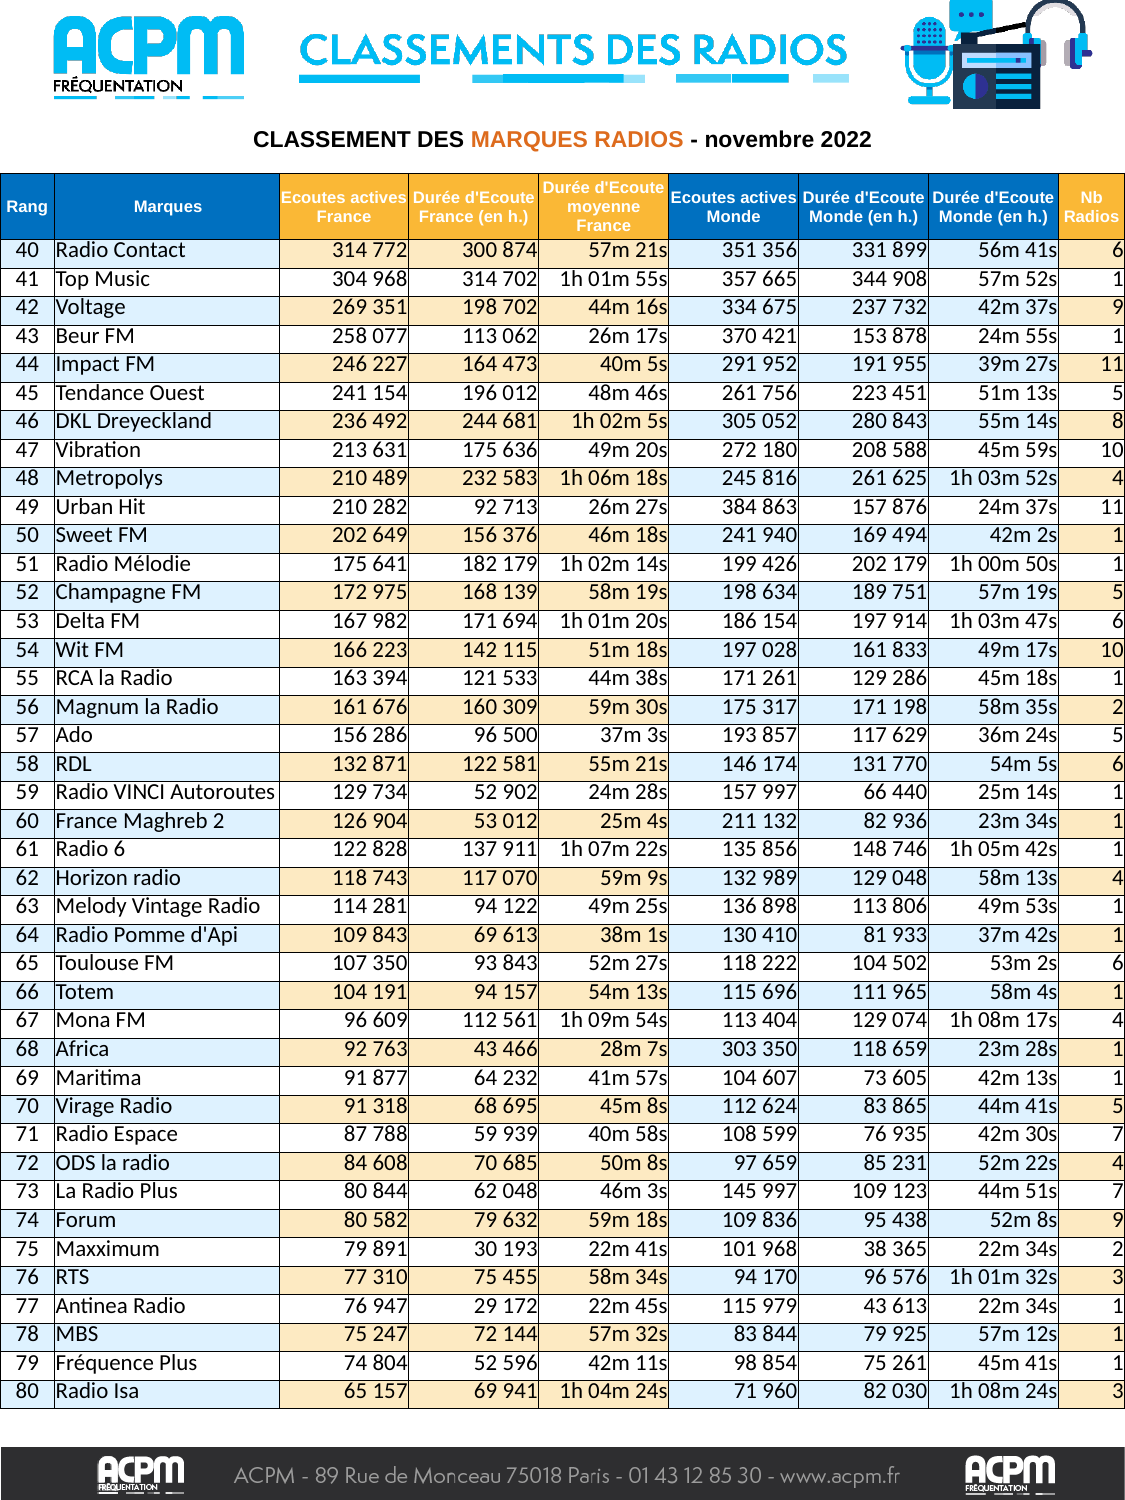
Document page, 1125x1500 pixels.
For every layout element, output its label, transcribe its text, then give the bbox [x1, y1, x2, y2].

table_cell 71 960 [669, 1381, 798, 1408]
table_cell Magnum la Radio [55, 696, 279, 724]
table_cell 91 318 [280, 1096, 408, 1123]
table_cell 167 982 [280, 611, 408, 638]
table_cell 44m 38s [539, 668, 668, 695]
table_cell 58m 35s [929, 696, 1058, 724]
table_cell 236 492 [280, 411, 408, 439]
table_cell Delta FM [55, 611, 279, 638]
table_cell 1 [1059, 668, 1124, 695]
table_cell 109 836 [669, 1210, 798, 1237]
table_cell 52m 27s [539, 953, 668, 981]
table_cell 164 473 [409, 354, 538, 382]
table_cell 4 [1059, 1153, 1124, 1180]
table_cell 109 123 [799, 1181, 928, 1209]
table_cell 58m 4s [929, 982, 1058, 1009]
table_cell 1h 08m 24s [929, 1381, 1058, 1408]
table_cell 4 [1059, 468, 1124, 496]
picture [0, 0, 1125, 123]
picture [0, 1447, 1125, 1500]
table_cell 22m 34s [929, 1295, 1058, 1323]
table_cell 112 561 [409, 1010, 538, 1038]
table_cell 5 [1059, 1096, 1124, 1123]
table_cell 1h 02m 14s [539, 554, 668, 581]
table_cell 182 179 [409, 554, 538, 581]
table_cell Tendance Ouest [55, 383, 279, 410]
table_cell 24m 55s [929, 326, 1058, 353]
table_cell 52m 8s [929, 1210, 1058, 1237]
table_cell 96 609 [280, 1010, 408, 1038]
table_cell 202 179 [799, 554, 928, 581]
table_header Ecoutes actives Monde [669, 174, 798, 239]
table_cell 131 770 [799, 753, 928, 781]
table_cell 258 077 [280, 326, 408, 353]
table_cell 245 816 [669, 468, 798, 496]
table_cell 1 [1059, 269, 1124, 296]
table_cell 52 596 [409, 1352, 538, 1380]
table_cell France Maghreb 2 [55, 810, 279, 838]
table_cell 52 902 [409, 782, 538, 809]
table_cell 1h 01m 32s [929, 1267, 1058, 1294]
table_cell 157 876 [799, 497, 928, 524]
table_cell 26m 27s [539, 497, 668, 524]
table_cell 72 [1, 1153, 54, 1180]
table_cell 10 [1059, 440, 1124, 467]
table_cell 118 222 [669, 953, 798, 981]
table_cell 117 070 [409, 868, 538, 895]
table_cell 189 751 [799, 582, 928, 610]
table_cell 5 [1059, 582, 1124, 610]
table_cell 54 [1, 639, 54, 667]
table_cell 24m 28s [539, 782, 668, 809]
table_cell 115 979 [669, 1295, 798, 1323]
table_cell 156 286 [280, 725, 408, 752]
table_cell Radio Pomme d'Api [55, 925, 279, 952]
table_cell 62 048 [409, 1181, 538, 1209]
table_cell 56 [1, 696, 54, 724]
table_cell 45m 41s [929, 1352, 1058, 1380]
table_cell 166 223 [280, 639, 408, 667]
table_cell 1h 05m 42s [929, 839, 1058, 867]
table_cell 41m 57s [539, 1067, 668, 1095]
table_cell 104 502 [799, 953, 928, 981]
table_cell 36m 24s [929, 725, 1058, 752]
table_cell Mona FM [55, 1010, 279, 1038]
table_cell 57m 12s [929, 1324, 1058, 1351]
table_cell Melody Vintage Radio [55, 896, 279, 924]
table_cell 25m 14s [929, 782, 1058, 809]
table_cell 160 309 [409, 696, 538, 724]
table_cell 11 [1059, 497, 1124, 524]
table_cell 232 583 [409, 468, 538, 496]
table_cell La Radio Plus [55, 1181, 279, 1209]
table_cell Urban Hit [55, 497, 279, 524]
table_cell 59m 30s [539, 696, 668, 724]
table_cell 384 863 [669, 497, 798, 524]
table_cell 22m 41s [539, 1238, 668, 1266]
table_cell 58m 19s [539, 582, 668, 610]
table_cell 67 [1, 1010, 54, 1038]
table_cell 26m 17s [539, 326, 668, 353]
table_cell 261 756 [669, 383, 798, 410]
table_cell 129 734 [280, 782, 408, 809]
table_cell 50m 8s [539, 1153, 668, 1180]
table_cell 74 804 [280, 1352, 408, 1380]
table_cell 156 376 [409, 525, 538, 553]
table_cell 145 997 [669, 1181, 798, 1209]
table_cell DKL Dreyeckland [55, 411, 279, 439]
table_cell 37m 42s [929, 925, 1058, 952]
table_cell 66 [1, 982, 54, 1009]
table_cell 1 [1059, 1352, 1124, 1380]
table_cell 55m 14s [929, 411, 1058, 439]
table_cell 57 [1, 725, 54, 752]
table_cell 130 410 [669, 925, 798, 952]
table_cell 94 170 [669, 1267, 798, 1294]
table_cell 135 856 [669, 839, 798, 867]
table_cell 22m 45s [539, 1295, 668, 1323]
table_cell 121 533 [409, 668, 538, 695]
table_cell 38 365 [799, 1238, 928, 1266]
table_cell 49m 53s [929, 896, 1058, 924]
table_cell 7 [1059, 1181, 1124, 1209]
table_cell 1h 08m 17s [929, 1010, 1058, 1038]
table_cell 71 [1, 1124, 54, 1152]
table_cell 40m 5s [539, 354, 668, 382]
table_header Durée d'Ecoute Monde (en h.) [929, 174, 1058, 239]
table_cell 95 438 [799, 1210, 928, 1237]
table_cell 2 [1059, 696, 1124, 724]
table_cell 175 317 [669, 696, 798, 724]
table_cell 80 844 [280, 1181, 408, 1209]
table_cell 172 975 [280, 582, 408, 610]
table_cell 24m 37s [929, 497, 1058, 524]
table_cell 1h 01m 20s [539, 611, 668, 638]
table_cell Totem [55, 982, 279, 1009]
table_cell 78 [1, 1324, 54, 1351]
table_cell 82 936 [799, 810, 928, 838]
table_cell Maxximum [55, 1238, 279, 1266]
table_header Rang [1, 174, 54, 239]
table_cell 72 144 [409, 1324, 538, 1351]
table_cell 30 193 [409, 1238, 538, 1266]
table_cell 1h 09m 54s [539, 1010, 668, 1038]
table_cell Voltage [55, 297, 279, 325]
table_cell 1 [1059, 326, 1124, 353]
table_cell 175 641 [280, 554, 408, 581]
table_cell 137 911 [409, 839, 538, 867]
table_cell 191 955 [799, 354, 928, 382]
table_cell 74 [1, 1210, 54, 1237]
table_cell 60 [1, 810, 54, 838]
table_cell 118 743 [280, 868, 408, 895]
table_cell 45m 18s [929, 668, 1058, 695]
table_cell 269 351 [280, 297, 408, 325]
table_cell 1 [1059, 810, 1124, 838]
table_cell 1 [1059, 782, 1124, 809]
table_cell 104 607 [669, 1067, 798, 1095]
table_cell Radio Mélodie [55, 554, 279, 581]
table_cell 108 599 [669, 1124, 798, 1152]
table_cell 44 [1, 354, 54, 382]
table_cell 45m 8s [539, 1096, 668, 1123]
table_cell 79 925 [799, 1324, 928, 1351]
table_cell 129 074 [799, 1010, 928, 1038]
table_cell 42m 2s [929, 525, 1058, 553]
table_cell 52m 22s [929, 1153, 1058, 1180]
table_cell 101 968 [669, 1238, 798, 1266]
table_cell 5 [1059, 725, 1124, 752]
table_cell Champagne FM [55, 582, 279, 610]
table_cell RCA la Radio [55, 668, 279, 695]
table_cell 66 440 [799, 782, 928, 809]
table_cell 1 [1059, 554, 1124, 581]
table_cell 261 625 [799, 468, 928, 496]
table_cell 49 [1, 497, 54, 524]
table_cell 1 [1059, 1039, 1124, 1066]
table_cell 68 695 [409, 1096, 538, 1123]
table_cell 58m 13s [929, 868, 1058, 895]
table_cell 45 [1, 383, 54, 410]
table_cell 213 631 [280, 440, 408, 467]
table_cell 7 [1059, 1124, 1124, 1152]
table_cell 75 247 [280, 1324, 408, 1351]
table_cell 42 [1, 297, 54, 325]
table_cell 148 746 [799, 839, 928, 867]
table_cell 54m 5s [929, 753, 1058, 781]
table_cell 210 489 [280, 468, 408, 496]
table_cell 76 935 [799, 1124, 928, 1152]
table_cell 51m 13s [929, 383, 1058, 410]
table_cell 314 702 [409, 269, 538, 296]
table_cell 52 [1, 582, 54, 610]
table_cell 211 132 [669, 810, 798, 838]
table_cell 57m 19s [929, 582, 1058, 610]
table_cell Toulouse FM [55, 953, 279, 981]
table_cell 46m 3s [539, 1181, 668, 1209]
table_cell 113 404 [669, 1010, 798, 1038]
table_cell 62 [1, 868, 54, 895]
table_cell 126 904 [280, 810, 408, 838]
table_cell 63 [1, 896, 54, 924]
table_cell 300 874 [409, 240, 538, 268]
table_cell MBS [55, 1324, 279, 1351]
table_cell 1h 02m 5s [539, 411, 668, 439]
table_cell 1 [1059, 1067, 1124, 1095]
table_cell ODS la radio [55, 1153, 279, 1180]
table_cell 75 [1, 1238, 54, 1266]
table_cell 42m 30s [929, 1124, 1058, 1152]
table_cell 142 115 [409, 639, 538, 667]
table_cell 44m 16s [539, 297, 668, 325]
table_cell 70 [1, 1096, 54, 1123]
table_cell 81 933 [799, 925, 928, 952]
table_cell 65 157 [280, 1381, 408, 1408]
table_cell 1h 07m 22s [539, 839, 668, 867]
table_cell Beur FM [55, 326, 279, 353]
table_cell 57m 52s [929, 269, 1058, 296]
table_cell 8 [1059, 411, 1124, 439]
table_cell 1h 04m 24s [539, 1381, 668, 1408]
table_cell 97 659 [669, 1153, 798, 1180]
table_cell 76 [1, 1267, 54, 1294]
table_cell 1 [1059, 982, 1124, 1009]
table_cell 1h 06m 18s [539, 468, 668, 496]
table_cell 129 048 [799, 868, 928, 895]
table_cell 55m 21s [539, 753, 668, 781]
table_cell 175 636 [409, 440, 538, 467]
table_cell Horizon radio [55, 868, 279, 895]
table_cell 46 [1, 411, 54, 439]
table_cell 163 394 [280, 668, 408, 695]
table_header Marques [55, 174, 279, 239]
table_cell 75 261 [799, 1352, 928, 1380]
table_cell 98 854 [669, 1352, 798, 1380]
table_cell 58 [1, 753, 54, 781]
table_cell 53m 2s [929, 953, 1058, 981]
table_cell 48 [1, 468, 54, 496]
table_cell 1 [1059, 525, 1124, 553]
table_cell 53 012 [409, 810, 538, 838]
table_cell 334 675 [669, 297, 798, 325]
table_cell Radio Espace [55, 1124, 279, 1152]
table_cell 96 500 [409, 725, 538, 752]
table_cell 94 122 [409, 896, 538, 924]
table_cell Maritima [55, 1067, 279, 1095]
table_cell 115 696 [669, 982, 798, 1009]
table_cell 49m 20s [539, 440, 668, 467]
table_cell Top Music [55, 269, 279, 296]
table_cell 244 681 [409, 411, 538, 439]
table_cell 46m 18s [539, 525, 668, 553]
table_cell 6 [1059, 240, 1124, 268]
table_cell 198 634 [669, 582, 798, 610]
table_cell 64 [1, 925, 54, 952]
table_cell 69 613 [409, 925, 538, 952]
table_cell Wit FM [55, 639, 279, 667]
table_cell Virage Radio [55, 1096, 279, 1123]
table_cell 153 878 [799, 326, 928, 353]
table_cell 44m 51s [929, 1181, 1058, 1209]
table_cell 132 871 [280, 753, 408, 781]
table_cell 114 281 [280, 896, 408, 924]
table_cell 73 605 [799, 1067, 928, 1095]
table_cell 29 172 [409, 1295, 538, 1323]
table_cell Radio Contact [55, 240, 279, 268]
table_cell 122 581 [409, 753, 538, 781]
table_cell 168 139 [409, 582, 538, 610]
table_cell 43 613 [799, 1295, 928, 1323]
table_cell Fréquence Plus [55, 1352, 279, 1380]
table_cell 314 772 [280, 240, 408, 268]
table_cell 246 227 [280, 354, 408, 382]
table_cell 42m 11s [539, 1352, 668, 1380]
table_cell 48m 46s [539, 383, 668, 410]
table_cell 113 806 [799, 896, 928, 924]
table_cell 58m 34s [539, 1267, 668, 1294]
table_cell 3 [1059, 1267, 1124, 1294]
table_cell 43 [1, 326, 54, 353]
table_cell 37m 3s [539, 725, 668, 752]
table_cell 61 [1, 839, 54, 867]
table_cell 112 624 [669, 1096, 798, 1123]
table_cell 79 [1, 1352, 54, 1380]
table_cell 54m 13s [539, 982, 668, 1009]
table_cell 87 788 [280, 1124, 408, 1152]
table_cell 9 [1059, 1210, 1124, 1237]
table_cell 23m 34s [929, 810, 1058, 838]
table_cell 39m 27s [929, 354, 1058, 382]
table_cell 93 843 [409, 953, 538, 981]
table_cell 69 941 [409, 1381, 538, 1408]
table_cell 77 310 [280, 1267, 408, 1294]
table_cell 1h 01m 55s [539, 269, 668, 296]
table_cell 84 608 [280, 1153, 408, 1180]
table_cell 49m 17s [929, 639, 1058, 667]
table_cell 10 [1059, 639, 1124, 667]
table_cell 109 843 [280, 925, 408, 952]
table_cell 11 [1059, 354, 1124, 382]
table_cell 171 261 [669, 668, 798, 695]
table_cell 117 629 [799, 725, 928, 752]
table_cell 69 [1, 1067, 54, 1095]
table_cell 96 576 [799, 1267, 928, 1294]
table_cell 136 898 [669, 896, 798, 924]
table_cell 6 [1059, 953, 1124, 981]
table_cell 80 582 [280, 1210, 408, 1237]
table_cell 351 356 [669, 240, 798, 268]
table_cell 83 865 [799, 1096, 928, 1123]
table_cell 5 [1059, 383, 1124, 410]
table_cell 92 763 [280, 1039, 408, 1066]
table_cell 91 877 [280, 1067, 408, 1095]
table_cell 193 857 [669, 725, 798, 752]
table_cell 1 [1059, 1295, 1124, 1323]
table_cell 129 286 [799, 668, 928, 695]
table_cell 1h 00m 50s [929, 554, 1058, 581]
table_cell 272 180 [669, 440, 798, 467]
table_cell 38m 1s [539, 925, 668, 952]
table_cell Africa [55, 1039, 279, 1066]
table_cell 304 968 [280, 269, 408, 296]
table_cell 223 451 [799, 383, 928, 410]
text_box CLASSEMENT DES MARQUES RADIOS - novembre 2022 [0, 129, 1125, 160]
table_cell 42m 13s [929, 1067, 1058, 1095]
table_header Durée d'Ecoute Monde (en h.) [799, 174, 928, 239]
table_cell 1 [1059, 925, 1124, 952]
table_header Nb Radios [1059, 174, 1124, 239]
table_cell RTS [55, 1267, 279, 1294]
table_cell 59m 9s [539, 868, 668, 895]
table_cell 23m 28s [929, 1039, 1058, 1066]
table_cell Vibration [55, 440, 279, 467]
table_cell 59 [1, 782, 54, 809]
table_cell 3 [1059, 1381, 1124, 1408]
table_cell 186 154 [669, 611, 798, 638]
table_cell Radio VINCI Autoroutes [55, 782, 279, 809]
table_cell 157 997 [669, 782, 798, 809]
table_cell 53 [1, 611, 54, 638]
table_cell 132 989 [669, 868, 798, 895]
table_cell 57m 21s [539, 240, 668, 268]
table_cell 85 231 [799, 1153, 928, 1180]
table_cell 55 [1, 668, 54, 695]
table_cell 82 030 [799, 1381, 928, 1408]
table_cell Metropolys [55, 468, 279, 496]
table_cell 25m 4s [539, 810, 668, 838]
table_cell 171 198 [799, 696, 928, 724]
table_cell 241 940 [669, 525, 798, 553]
table_cell 70 685 [409, 1153, 538, 1180]
table_cell Impact FM [55, 354, 279, 382]
table_cell 79 891 [280, 1238, 408, 1266]
table_cell 94 157 [409, 982, 538, 1009]
table_cell 6 [1059, 611, 1124, 638]
table_cell 196 012 [409, 383, 538, 410]
table_cell 161 833 [799, 639, 928, 667]
table_cell 28m 7s [539, 1039, 668, 1066]
table_cell 291 952 [669, 354, 798, 382]
table_cell 241 154 [280, 383, 408, 410]
table_cell 305 052 [669, 411, 798, 439]
table_cell 208 588 [799, 440, 928, 467]
table_cell 68 [1, 1039, 54, 1066]
table_header Durée d'Ecoute France (en h.) [409, 174, 538, 239]
table_cell 50 [1, 525, 54, 553]
table_cell 59m 18s [539, 1210, 668, 1237]
table_cell 45m 59s [929, 440, 1058, 467]
table_header Ecoutes actives France [280, 174, 408, 239]
table_cell 370 421 [669, 326, 798, 353]
table_cell 77 [1, 1295, 54, 1323]
table_cell 357 665 [669, 269, 798, 296]
table_cell Radio Isa [55, 1381, 279, 1408]
table_cell 169 494 [799, 525, 928, 553]
table_cell 113 062 [409, 326, 538, 353]
table_cell 210 282 [280, 497, 408, 524]
table_cell 1 [1059, 1324, 1124, 1351]
table_cell 1 [1059, 896, 1124, 924]
table_cell 1h 03m 47s [929, 611, 1058, 638]
table_cell Sweet FM [55, 525, 279, 553]
table_cell 59 939 [409, 1124, 538, 1152]
table_cell 4 [1059, 868, 1124, 895]
table_cell 40 [1, 240, 54, 268]
table_cell 199 426 [669, 554, 798, 581]
table_cell 49m 25s [539, 896, 668, 924]
table_cell 171 694 [409, 611, 538, 638]
table_cell Ado [55, 725, 279, 752]
table_cell 75 455 [409, 1267, 538, 1294]
table_cell 83 844 [669, 1324, 798, 1351]
table_cell Forum [55, 1210, 279, 1237]
table_cell Radio 6 [55, 839, 279, 867]
table_cell 43 466 [409, 1039, 538, 1066]
table_cell 56m 41s [929, 240, 1058, 268]
table_cell 198 702 [409, 297, 538, 325]
table_cell 4 [1059, 1010, 1124, 1038]
table_cell 9 [1059, 297, 1124, 325]
table_cell 41 [1, 269, 54, 296]
table_cell 6 [1059, 753, 1124, 781]
table_cell 76 947 [280, 1295, 408, 1323]
table_cell Antinea Radio [55, 1295, 279, 1323]
table_cell 51 [1, 554, 54, 581]
table_cell 65 [1, 953, 54, 981]
table_cell 57m 32s [539, 1324, 668, 1351]
table_cell 303 350 [669, 1039, 798, 1066]
table_cell 197 914 [799, 611, 928, 638]
table_cell 64 232 [409, 1067, 538, 1095]
table_cell 22m 34s [929, 1238, 1058, 1266]
table_cell 73 [1, 1181, 54, 1209]
table_cell 104 191 [280, 982, 408, 1009]
table_cell 1 [1059, 839, 1124, 867]
table_cell 51m 18s [539, 639, 668, 667]
table_cell 79 632 [409, 1210, 538, 1237]
table_cell 146 174 [669, 753, 798, 781]
table_cell 122 828 [280, 839, 408, 867]
table_cell 107 350 [280, 953, 408, 981]
table_cell 2 [1059, 1238, 1124, 1266]
table_cell 47 [1, 440, 54, 467]
table_cell 202 649 [280, 525, 408, 553]
table_cell 40m 58s [539, 1124, 668, 1152]
table_cell 92 713 [409, 497, 538, 524]
table_cell 42m 37s [929, 297, 1058, 325]
table_cell 111 965 [799, 982, 928, 1009]
table_cell 280 843 [799, 411, 928, 439]
table_cell RDL [55, 753, 279, 781]
table_cell 118 659 [799, 1039, 928, 1066]
table_cell 344 908 [799, 269, 928, 296]
table_cell 80 [1, 1381, 54, 1408]
table_cell 44m 41s [929, 1096, 1058, 1123]
table_cell 1h 03m 52s [929, 468, 1058, 496]
table_cell 197 028 [669, 639, 798, 667]
table_cell 331 899 [799, 240, 928, 268]
table_cell 237 732 [799, 297, 928, 325]
table_cell 161 676 [280, 696, 408, 724]
table_header Durée d'Ecoute moyenne France [539, 174, 668, 239]
